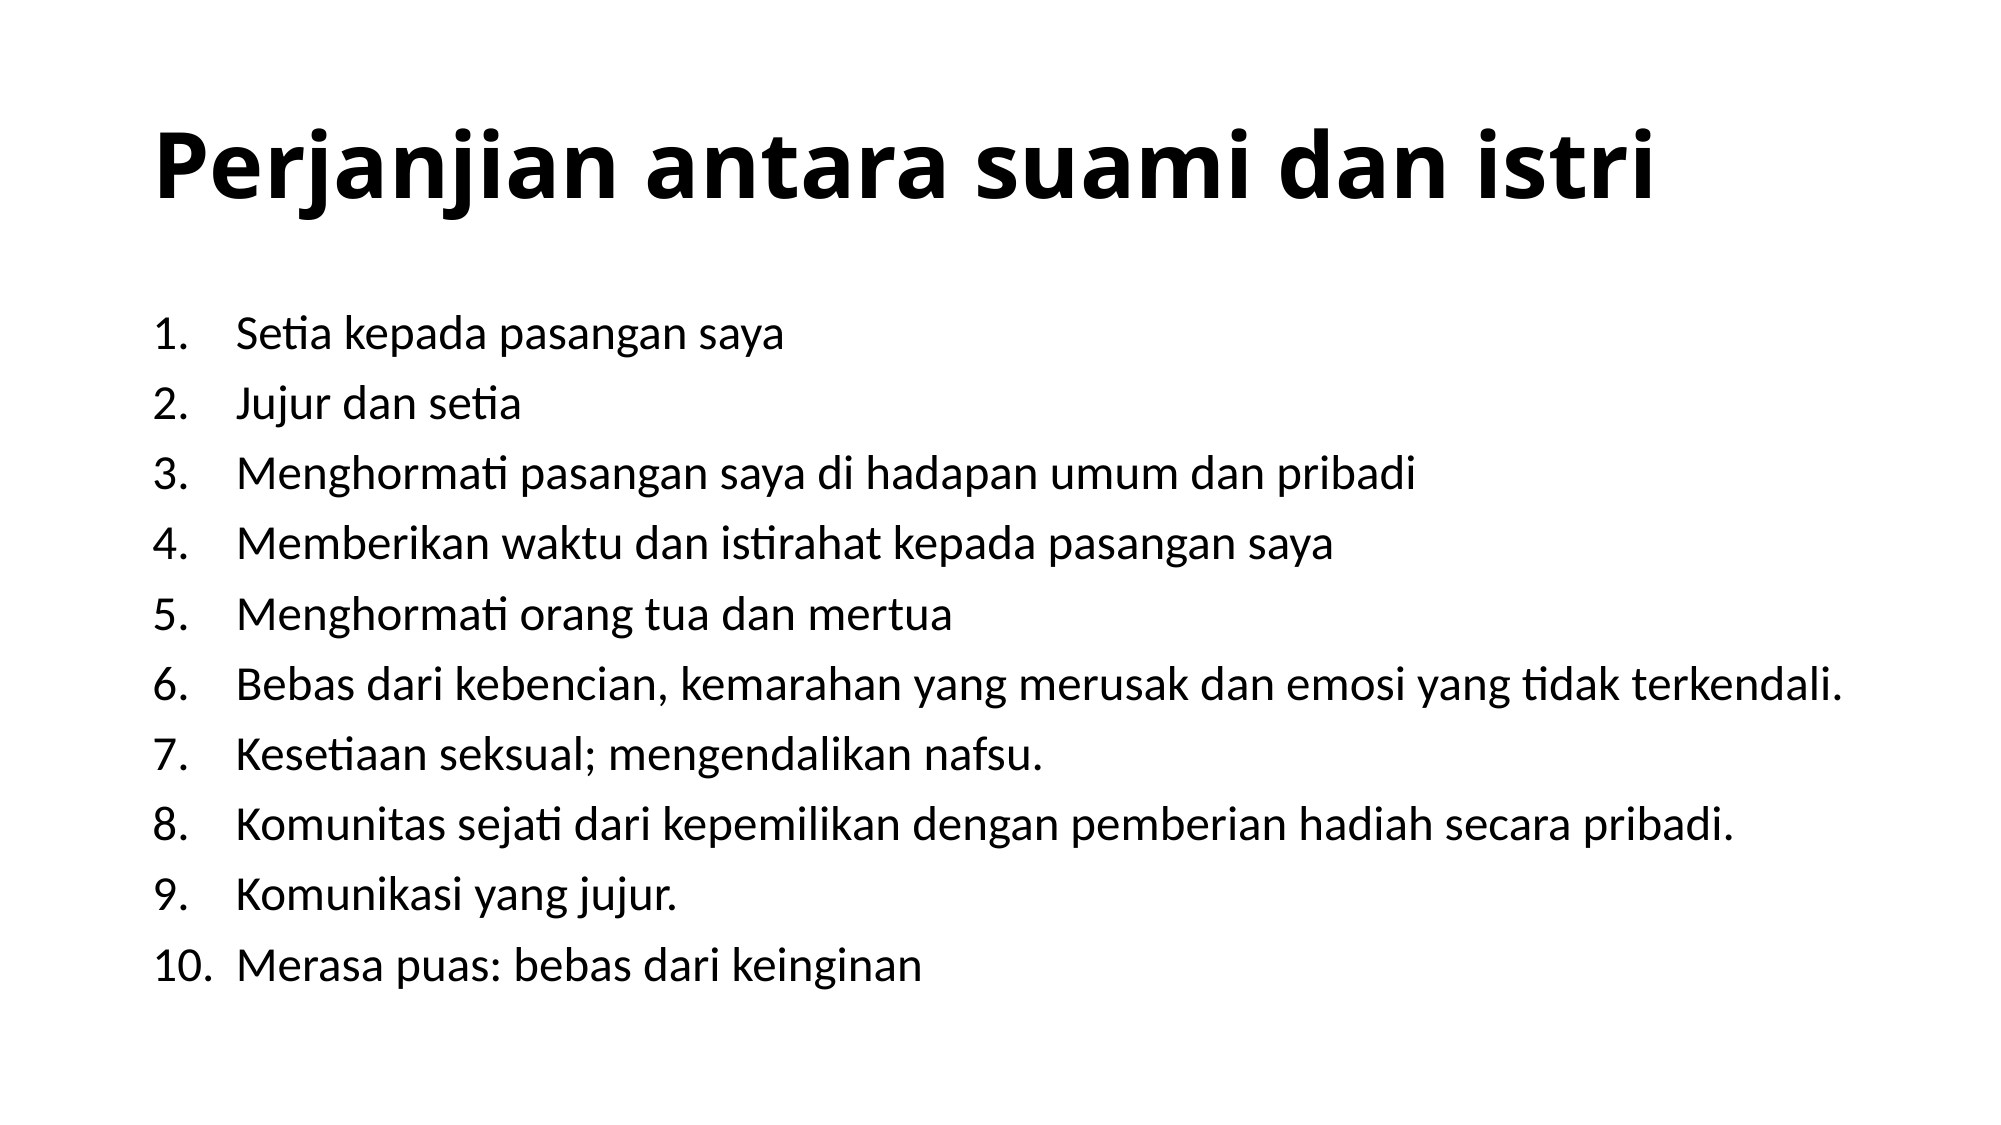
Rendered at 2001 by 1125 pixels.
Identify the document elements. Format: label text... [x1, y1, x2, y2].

title Perjanjian antara suami dan istri [137, 59, 1863, 278]
list Setia kepada pasangan saya Jujur dan setia Menghormati pasangan saya di hadapan umum dan pribadi Memberikan waktu dan istirahat kepada pasangan saya Menghormati orang tua dan mertua Bebas dari kebencian, kemarahan yang merusak dan emosi yang tidak terkendali. Kesetiaan seksual; mengendalikan nafsu. Komunitas sejati dari kepemilikan dengan pemberian hadiah secara pribadi. Komunikasi yang jujur. Merasa puas: bebas dari keinginan [137, 299, 1863, 1014]
